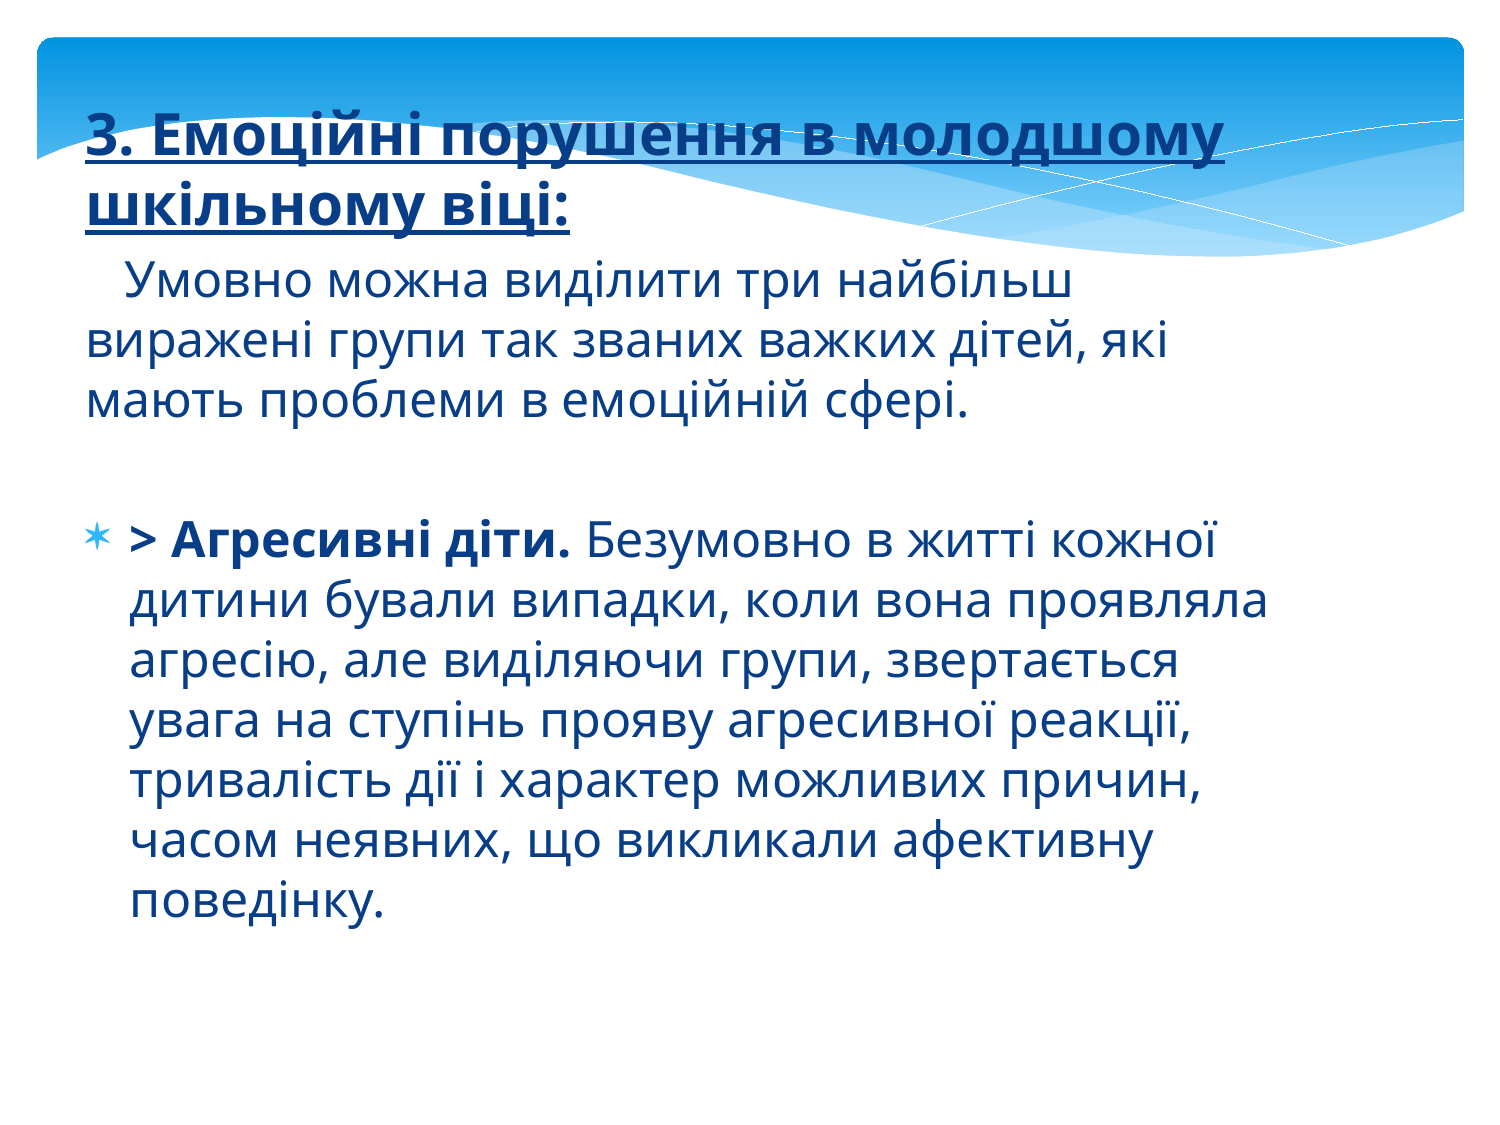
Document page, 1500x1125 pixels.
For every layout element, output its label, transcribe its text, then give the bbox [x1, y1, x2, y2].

text_box 3. Емоційні порушення в молодшому шкільному віці: Умовно можна виділити три найбільш виражені групи так званих важких дітей, які мають проблеми в емоційній сфері. > Агресивні діти. Безумовно в житті кожної дитини бували випадки, коли вона проявляла агресію, але виділяючи групи, звертається увага на ступінь прояву агресивної реакції, тривалість дії і характер можливих причин, часом неявних, що викликали афективну поведінку. [70, 89, 1296, 890]
